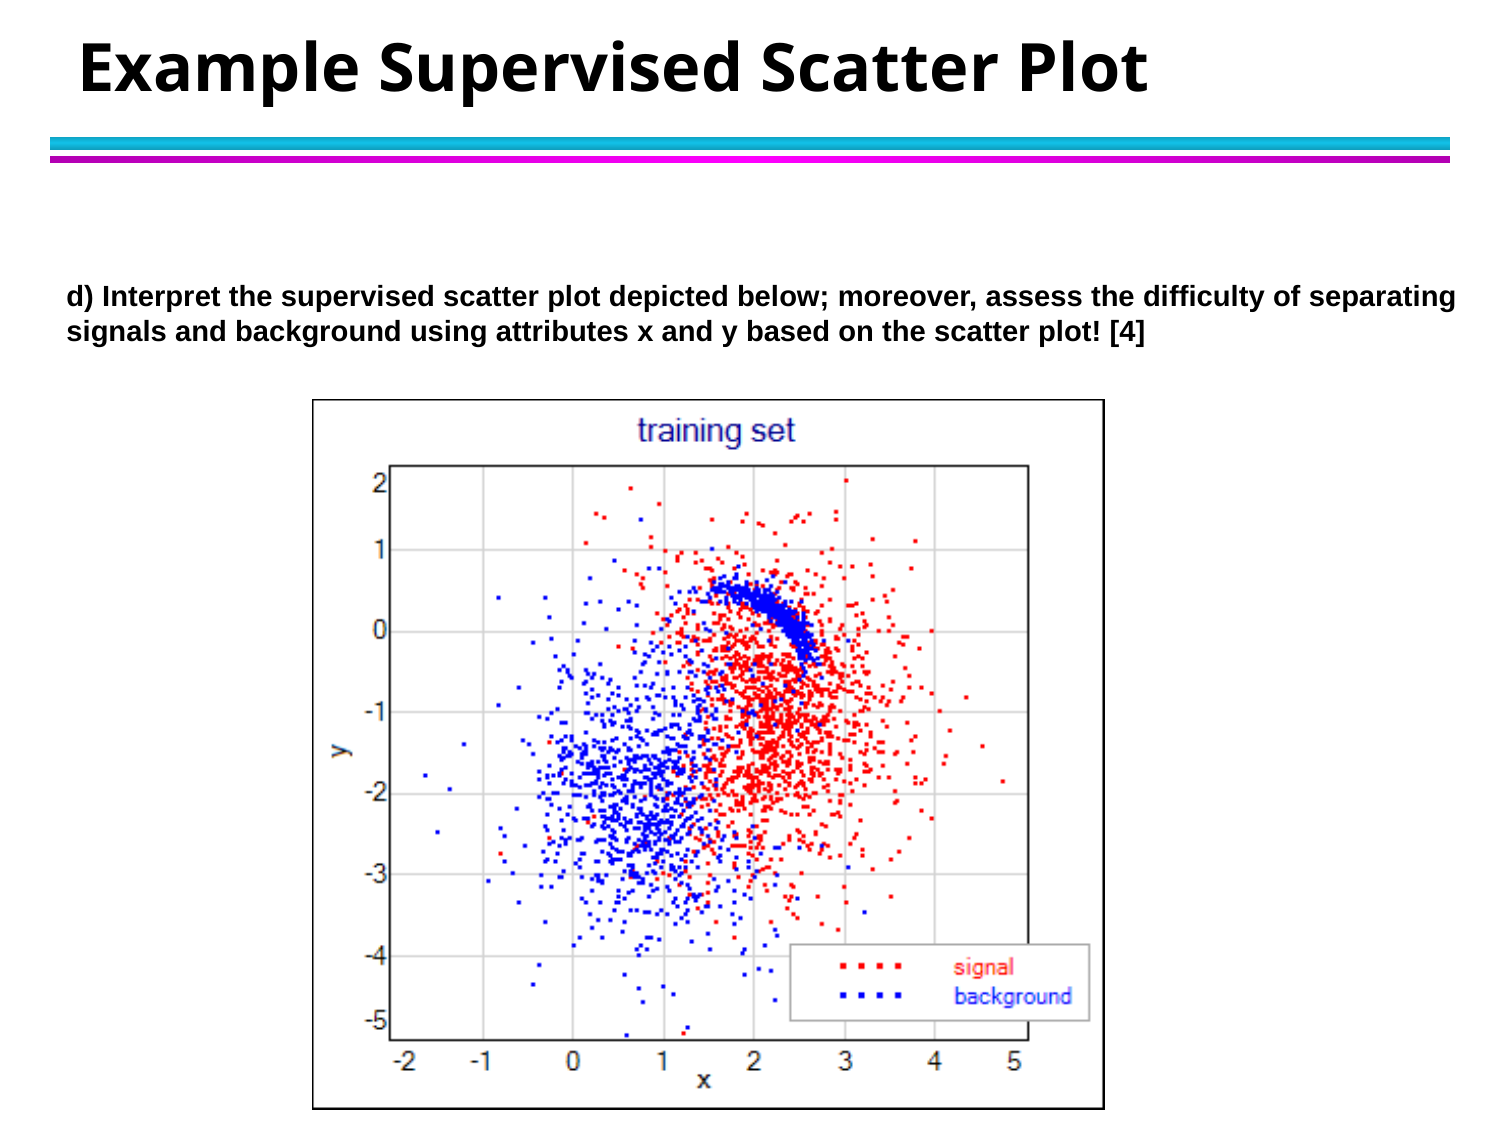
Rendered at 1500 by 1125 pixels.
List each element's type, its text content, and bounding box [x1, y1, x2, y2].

text_box d) Interpret the supervised scatter plot depicted below; moreover, assess the difficulty of separating signals and background using attributes x and y based on the scatter plot! [4] [51, 199, 1482, 425]
picture [312, 399, 1106, 1110]
title Example Supervised Scatter Plot [62, 24, 1421, 113]
